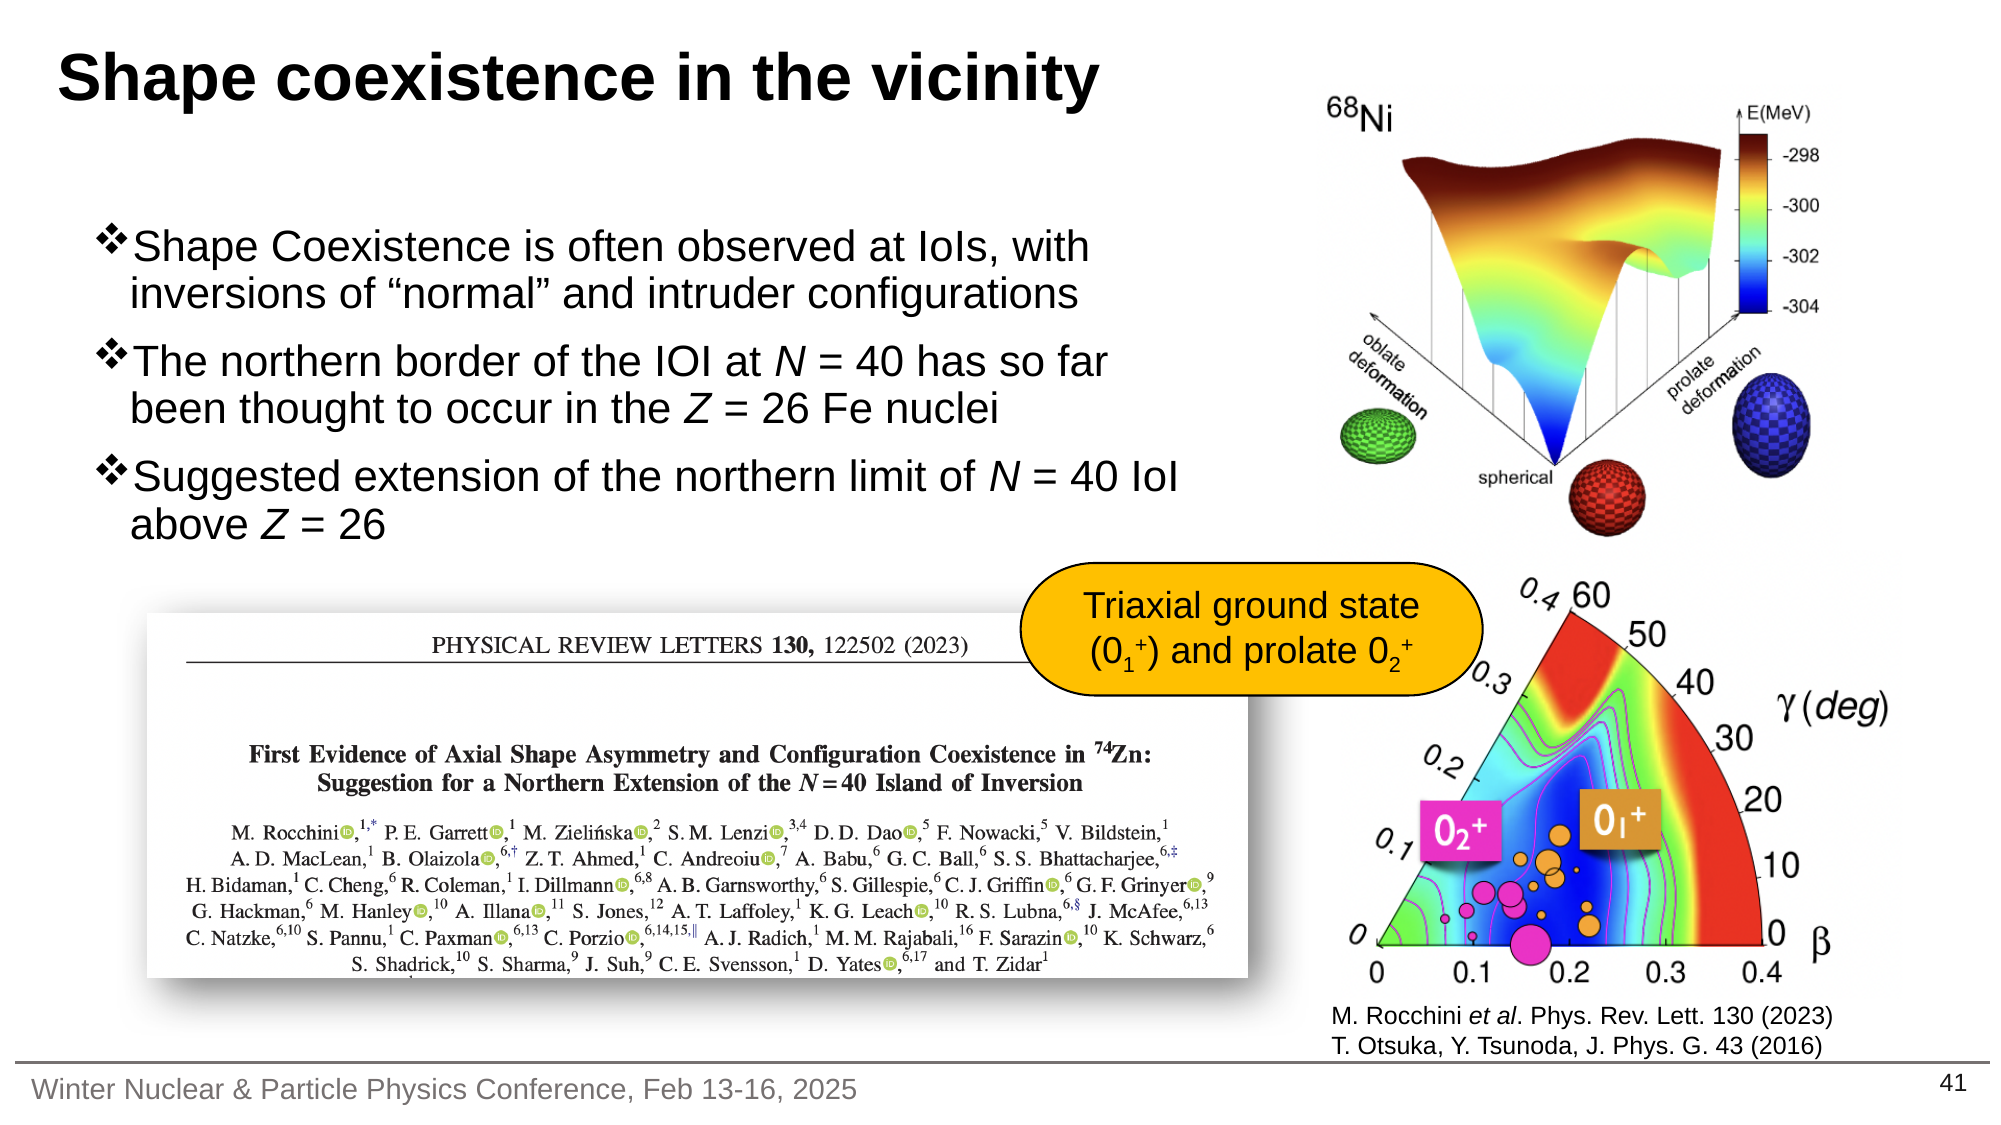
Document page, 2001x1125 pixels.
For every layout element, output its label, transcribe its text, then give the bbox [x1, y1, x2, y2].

text_box Triaxial ground state (01+) and prolate 02+ [1021, 561, 1340, 697]
text_box Shape Coexistence is often observed at IoIs, with inversions of “normal” and intruder configurations The northern border of the IOI at N = 40 has so far been thought to occur in the Z = 26 Fe nuclei Suggested extension of the northern limit of N = 40 IoI above Z = 26 [77, 216, 1208, 776]
text_box Shape coexistence in the vicinity [42, 35, 1512, 142]
text_box Winter Nuclear & Particle Physics Conference, Feb 13-16, 2025 [16, 1063, 874, 1113]
text_box M. Rocchini et al. Phys. Rev. Lett. 130 (2023) T. Otsuka, Y. Tsunoda, J. Phys. G. 43 (2016) [1316, 991, 2000, 1097]
picture [147, 613, 1248, 978]
picture [1316, 84, 1903, 999]
